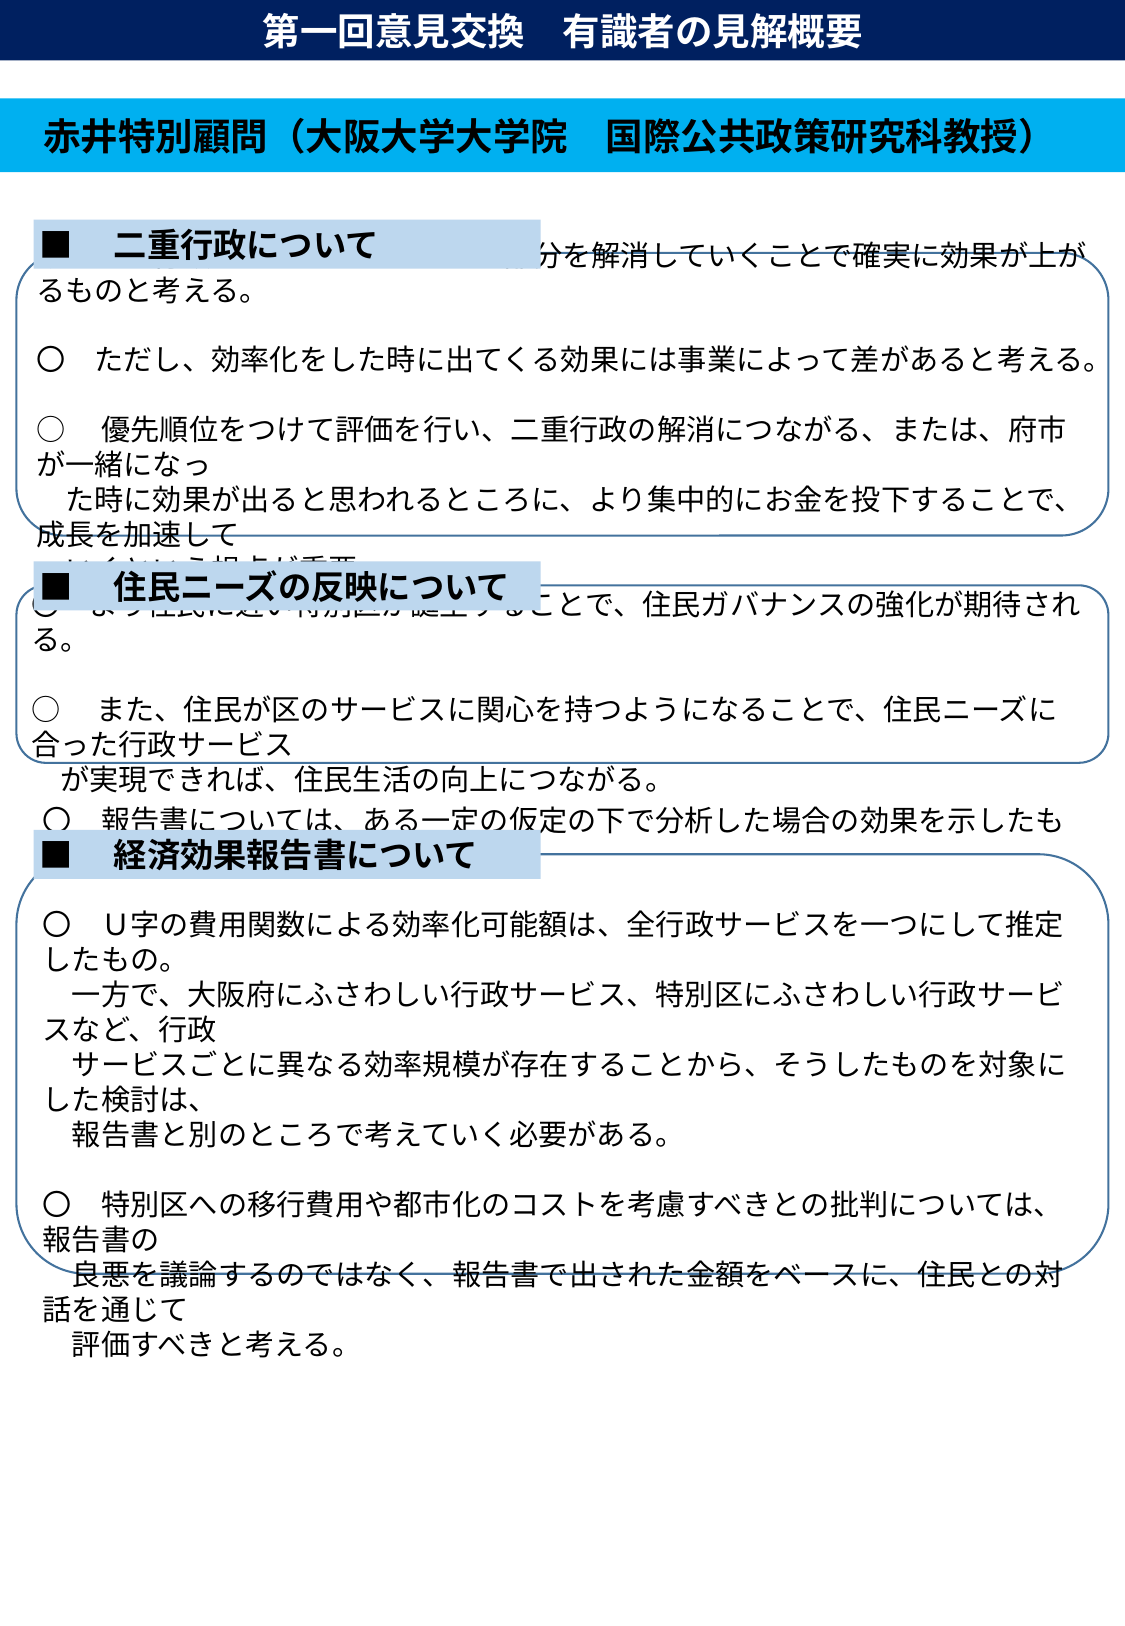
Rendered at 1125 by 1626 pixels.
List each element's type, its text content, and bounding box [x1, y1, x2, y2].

text_box ■ 二重行政について [33, 219, 541, 269]
text_box 〇 二重行政はゼロではなく、その部分を解消していくことで確実に効果が上がるものと考える。 〇 ただし、効率化をした時に出てくる効果には事業によって差があると考える。 ○ 優先順位をつけて評価を行い、二重行政の解消につながる、または、府市が一緒になっ た時に効果が出ると思われるところに、より集中的にお金を投下することで、成長を加速して いくという視点が重要。 [15, 251, 1110, 537]
text_box 赤井特別顧問（大阪大学大学院 国際公共政策研究科教授） [0, 98, 1125, 173]
text_box ■ 経済効果報告書について [33, 829, 541, 879]
text_box 〇 報告書については、ある一定の仮定の下で分析した場合の効果を示したもの。 〇 Ｕ字の費用関数による効率化可能額は、全行政サービスを一つにして推定したもの。 一方で、大阪府にふさわしい行政サービス、特別区にふさわしい行政サービスなど、行政 サービスごとに異なる効率規模が存在することから、そうしたものを対象にした検討は、 報告書と別のところで考えていく必要がある。 〇 特別区への移行費用や都市化のコストを考慮すべきとの批判については、報告書の 良悪を議論するのではなく、報告書で出された金額をベースに、住民との対話を通じて 評価すべきと考える。 [15, 853, 1110, 1275]
text_box ■ 住民ニーズの反映について [33, 561, 541, 611]
text_box 〇 より住民に近い特別区が誕生することで、住民ガバナンスの強化が期待される。 ○ また、住民が区のサービスに関心を持つようになることで、住民ニーズに合った行政サービス が実現できれば、住民生活の向上につながる。 [15, 584, 1110, 764]
text_box 第一回意見交換 有識者の見解概要 [0, 0, 1125, 61]
